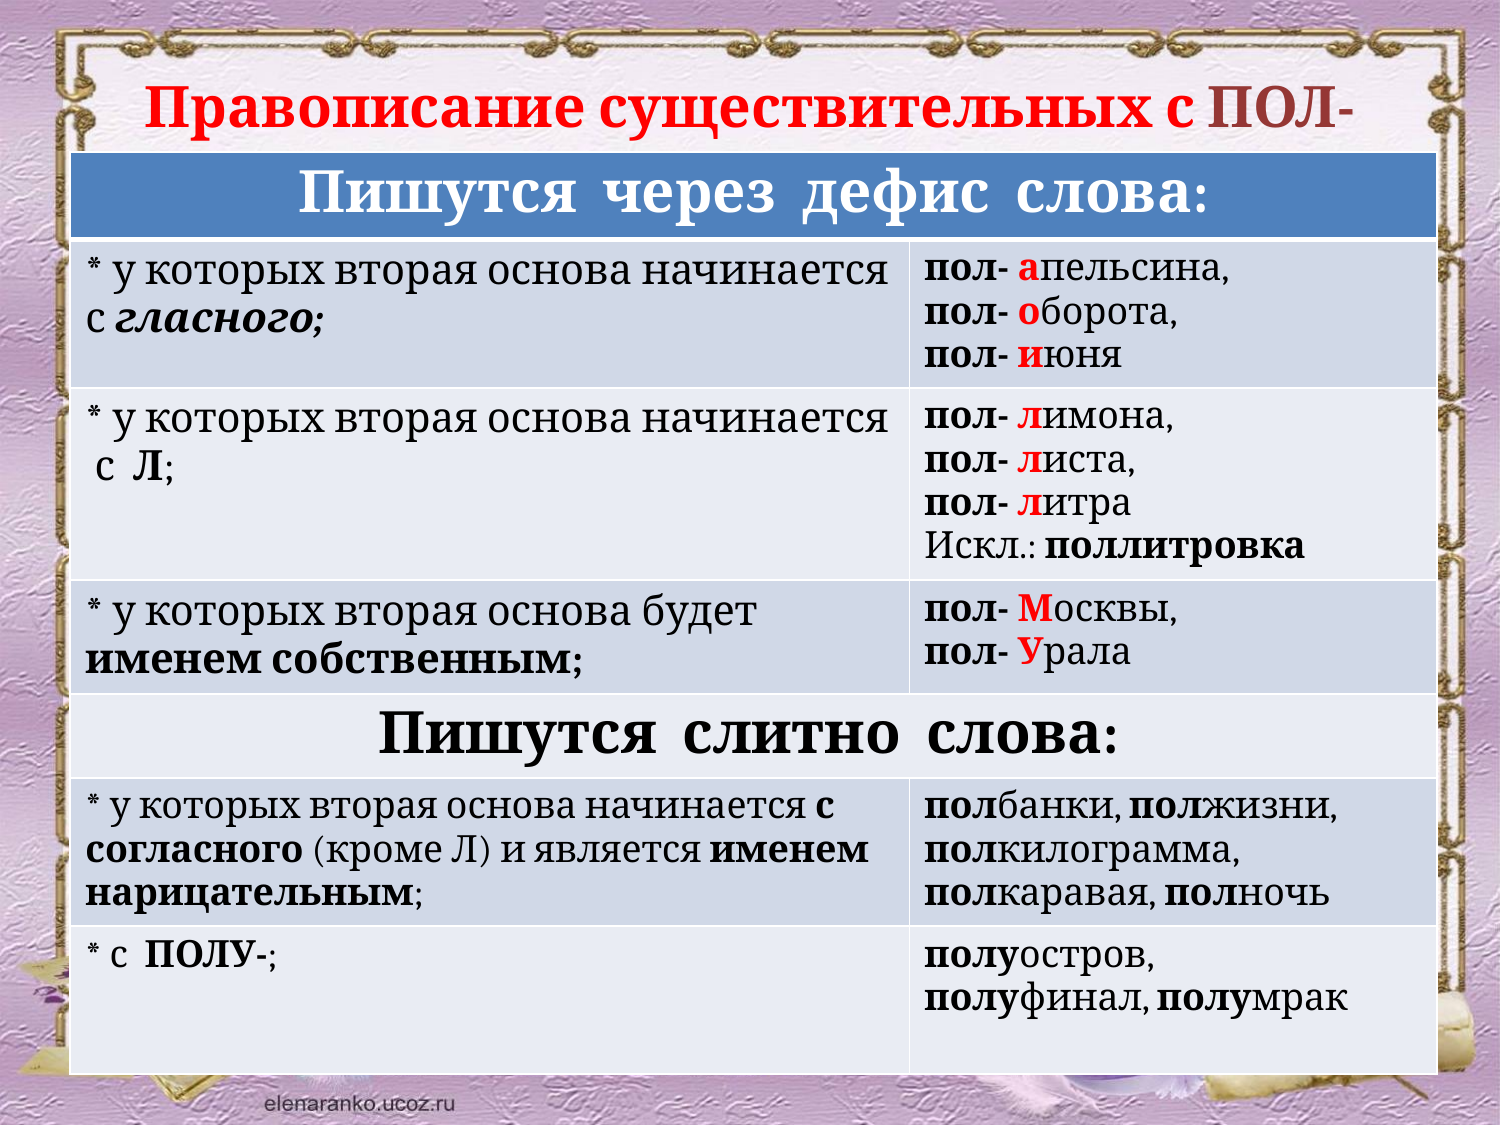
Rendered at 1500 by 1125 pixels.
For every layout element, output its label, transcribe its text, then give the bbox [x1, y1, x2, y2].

title Правописание существительных с ПОЛ- [75, 45, 1425, 151]
table_cell * у которых вторая основа начинается с гласного; [71, 242, 909, 387]
table_cell полбанки, полжизни, полкилограмма, полкаравая, полночь [910, 779, 1436, 925]
table_cell пол- Москвы, пол- Урала [910, 581, 1436, 693]
table_cell Пишутся слитно слова: [71, 695, 1436, 777]
table_cell * с ПОЛУ-; [71, 927, 909, 1073]
table_cell пол- лимона, пол- листа, пол- литра Искл.: поллитровка [910, 389, 1436, 579]
table_header Пишутся через дефис слова: [71, 153, 1436, 237]
table_cell полуостров, полуфинал, полумрак [910, 927, 1436, 1073]
picture [0, 0, 1500, 1125]
table_cell * у которых вторая основа начинается с Л; [71, 389, 909, 579]
table_cell * у которых вторая основа начинается с согласного (кроме Л) и является именем нарицательным; [71, 779, 909, 925]
table_cell * у которых вторая основа будет именем собственным; [71, 581, 909, 693]
table_cell пол- апельсина, пол- оборота, пол- июня [910, 242, 1436, 387]
